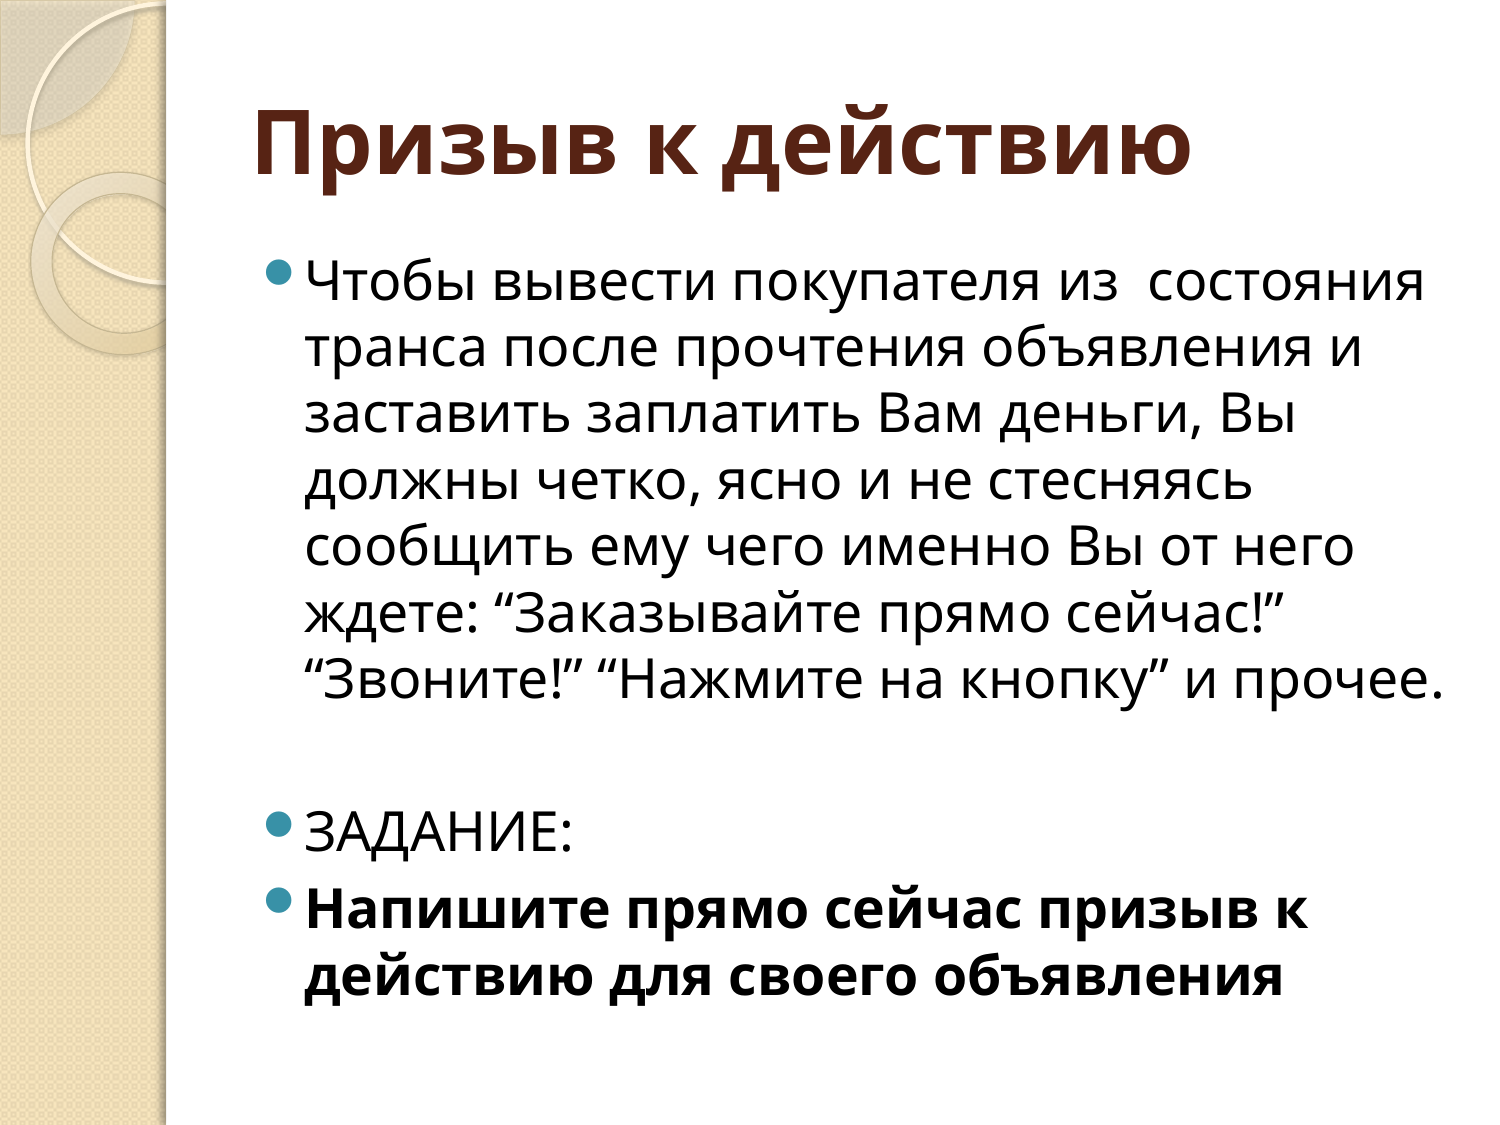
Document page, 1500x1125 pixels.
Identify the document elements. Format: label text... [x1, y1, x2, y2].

title Призыв к действию [235, 45, 1466, 233]
list Чтобы вывести покупателя из состояния транса после прочтения объявления и заставить заплатить Вам деньги, Вы должны четко, ясно и не стесняясь сообщить ему чего именно Вы от него ждете: “Заказывайте прямо сейчас!” “Звоните!” “Нажмите на кнопку” и прочее. ЗАДАНИЕ: Напишите прямо сейчас призыв к действию для своего объявления [235, 237, 1466, 1025]
